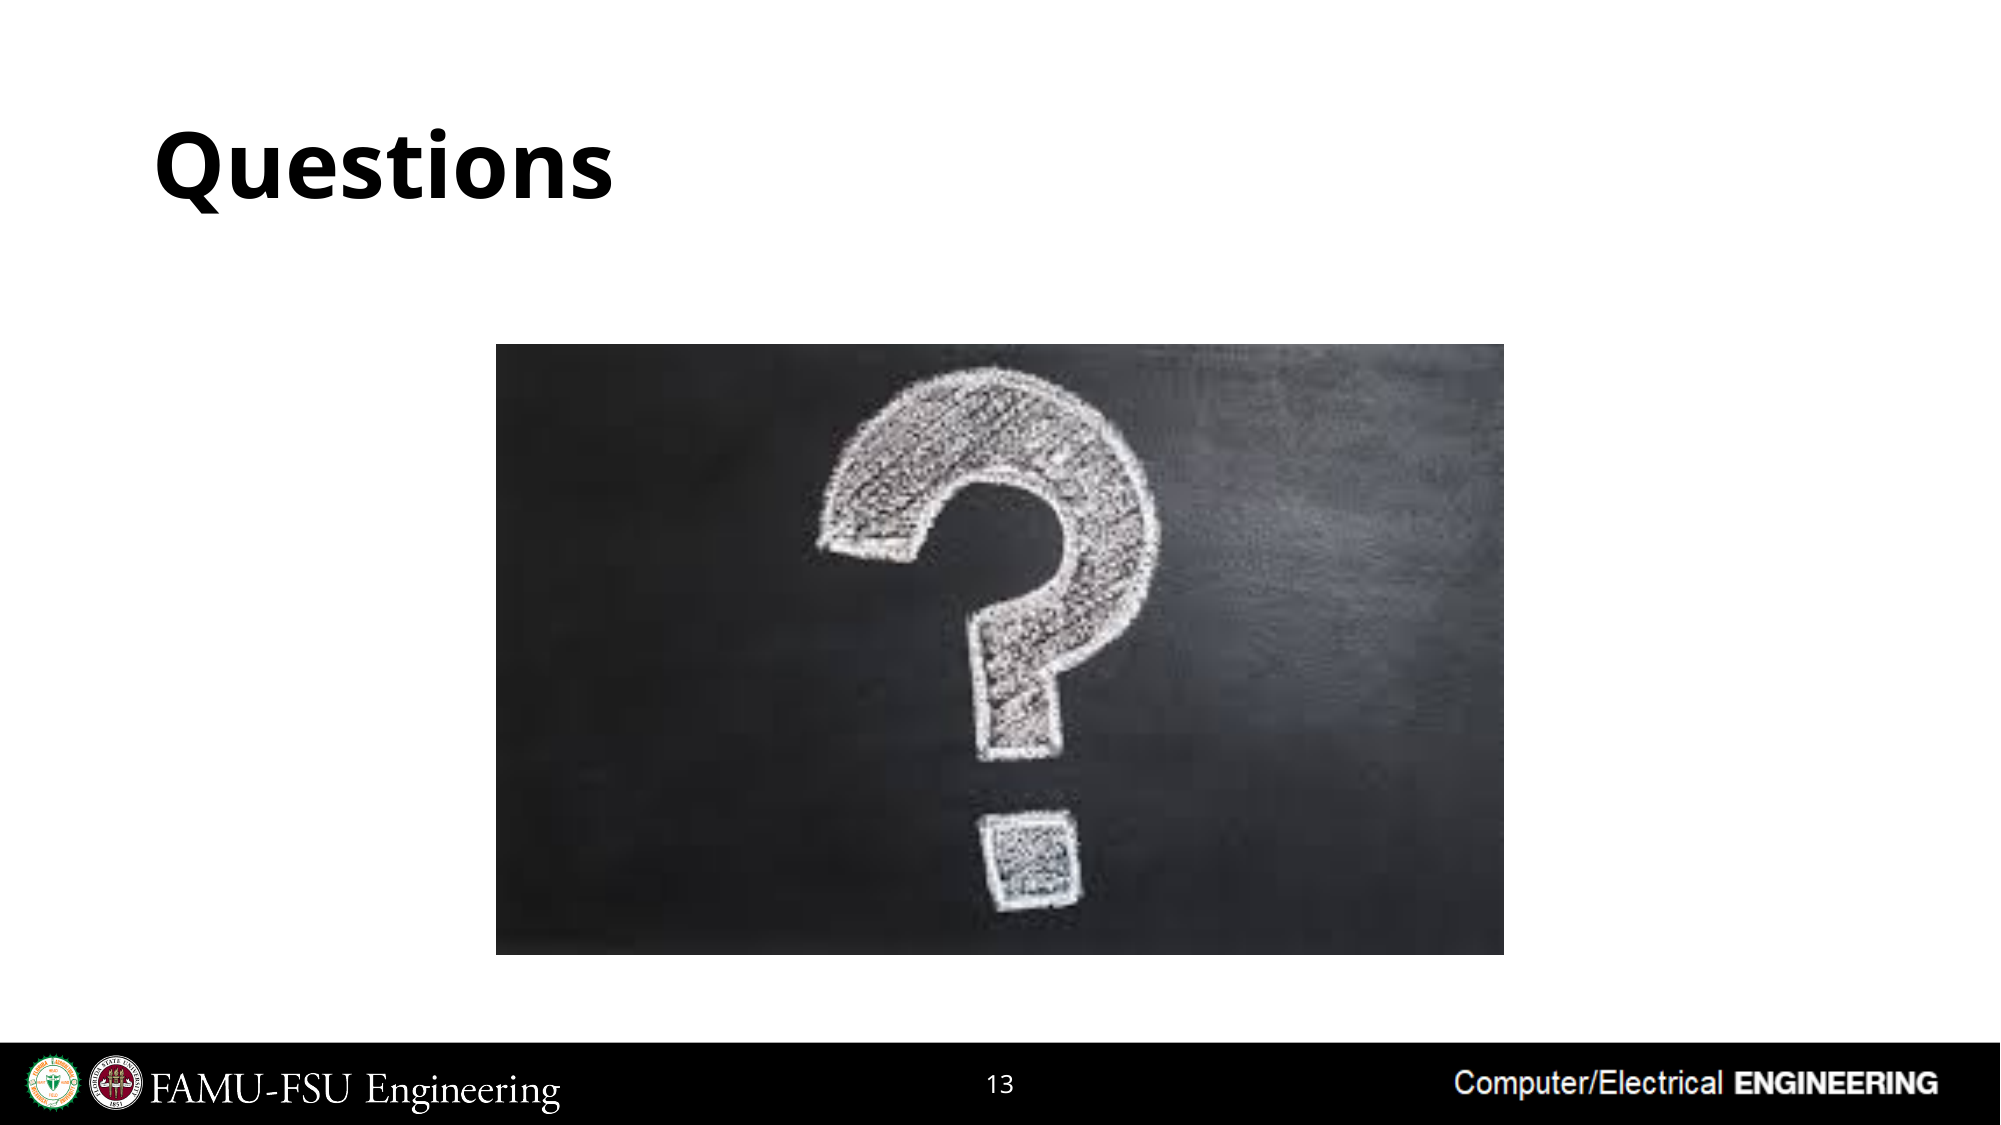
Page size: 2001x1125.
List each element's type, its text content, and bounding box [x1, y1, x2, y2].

picture [1418, 1059, 1993, 1112]
title Questions [137, 59, 1863, 278]
slide_number ‹#› [774, 1055, 1225, 1116]
picture [24, 1053, 560, 1114]
picture [496, 344, 1504, 955]
